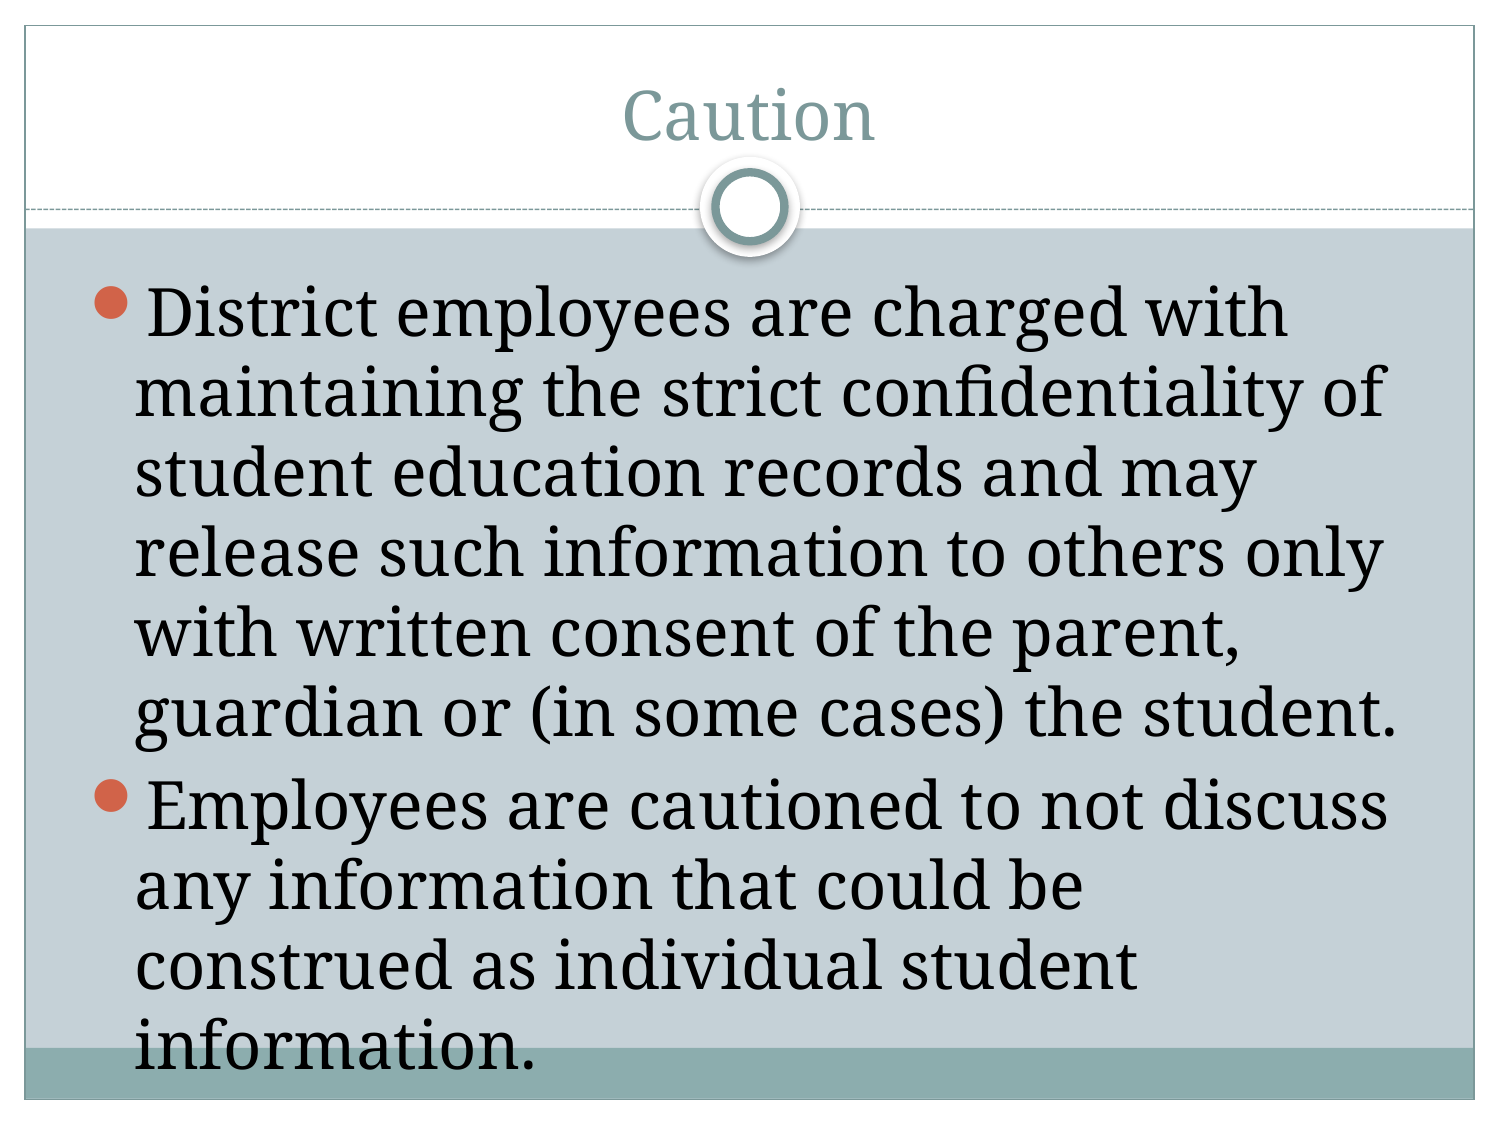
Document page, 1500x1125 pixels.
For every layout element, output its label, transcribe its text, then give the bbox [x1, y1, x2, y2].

title Caution [49, 37, 1450, 162]
list District employees are charged with maintaining the strict confidentiality of student education records and may release such information to others only with written consent of the parent, guardian or (in some cases) the student. Employees are cautioned to not discuss any information that could be construed as individual student information. [75, 262, 1425, 1005]
